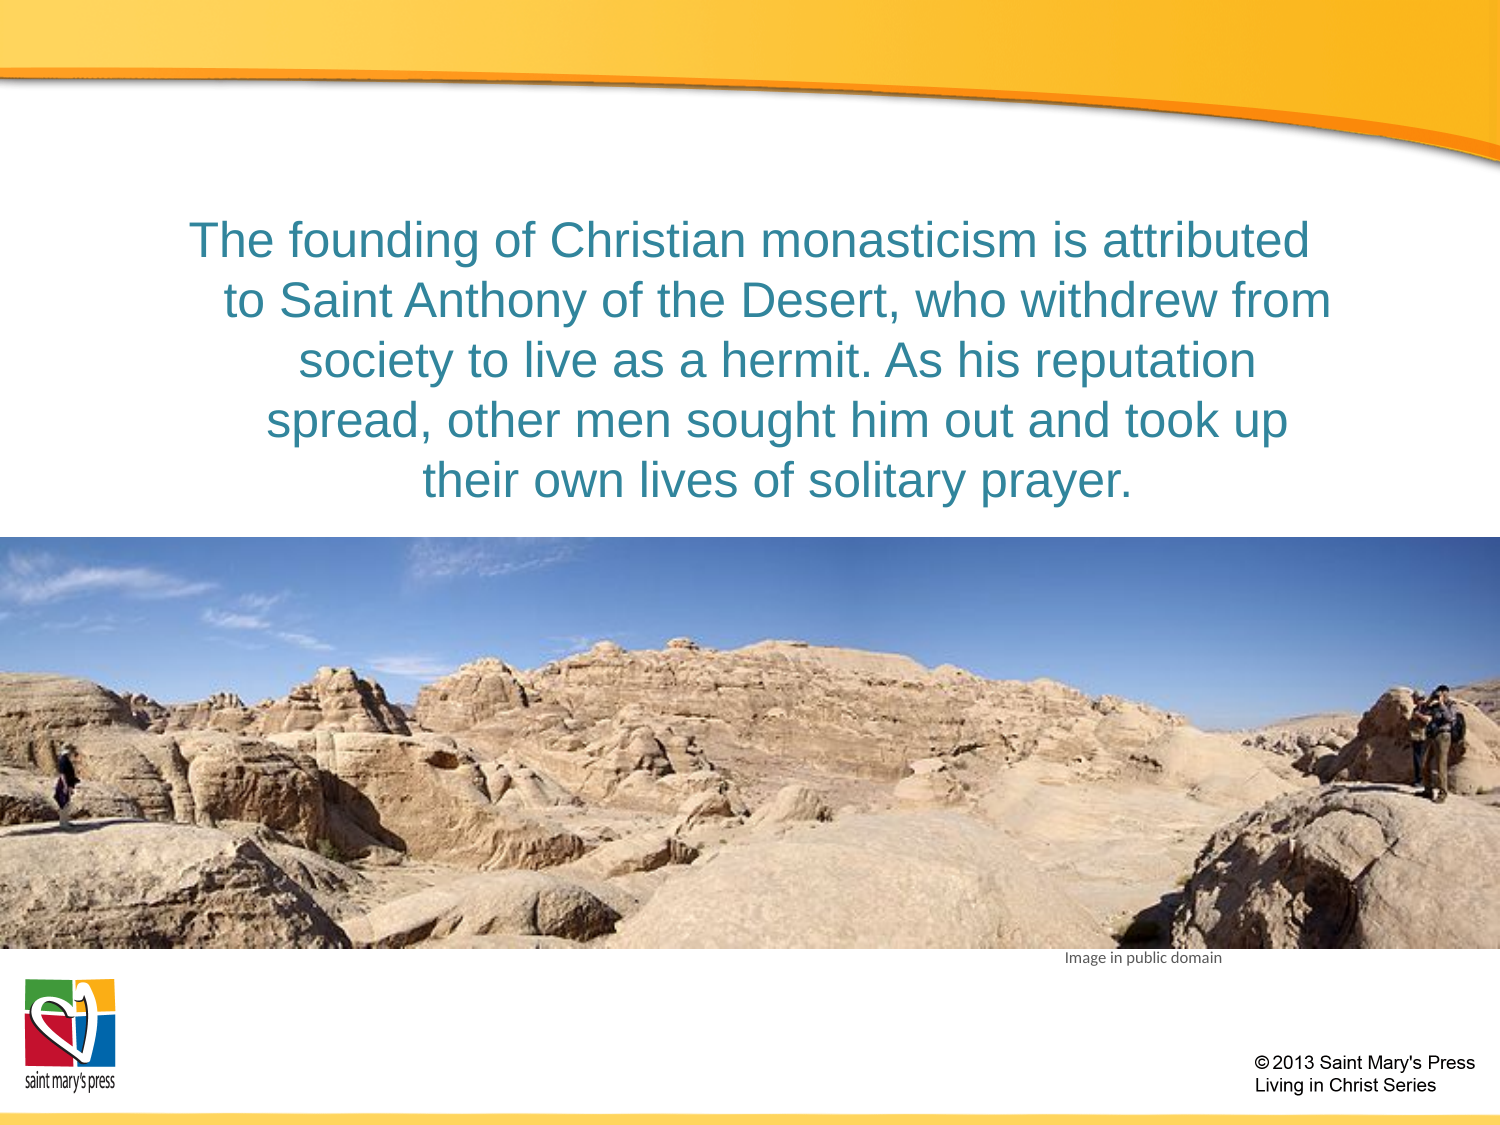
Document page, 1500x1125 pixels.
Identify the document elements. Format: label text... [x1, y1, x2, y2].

text_box Image in public domain [1050, 958, 1313, 975]
list The founding of Christian monasticism is attributed to Saint Anthony of the Desert, who withdrew from society to live as a hermit. As his reputation spread, other men sought him out and took up their own lives of solitary prayer. [150, 200, 1350, 535]
picture [0, 0, 1500, 1125]
